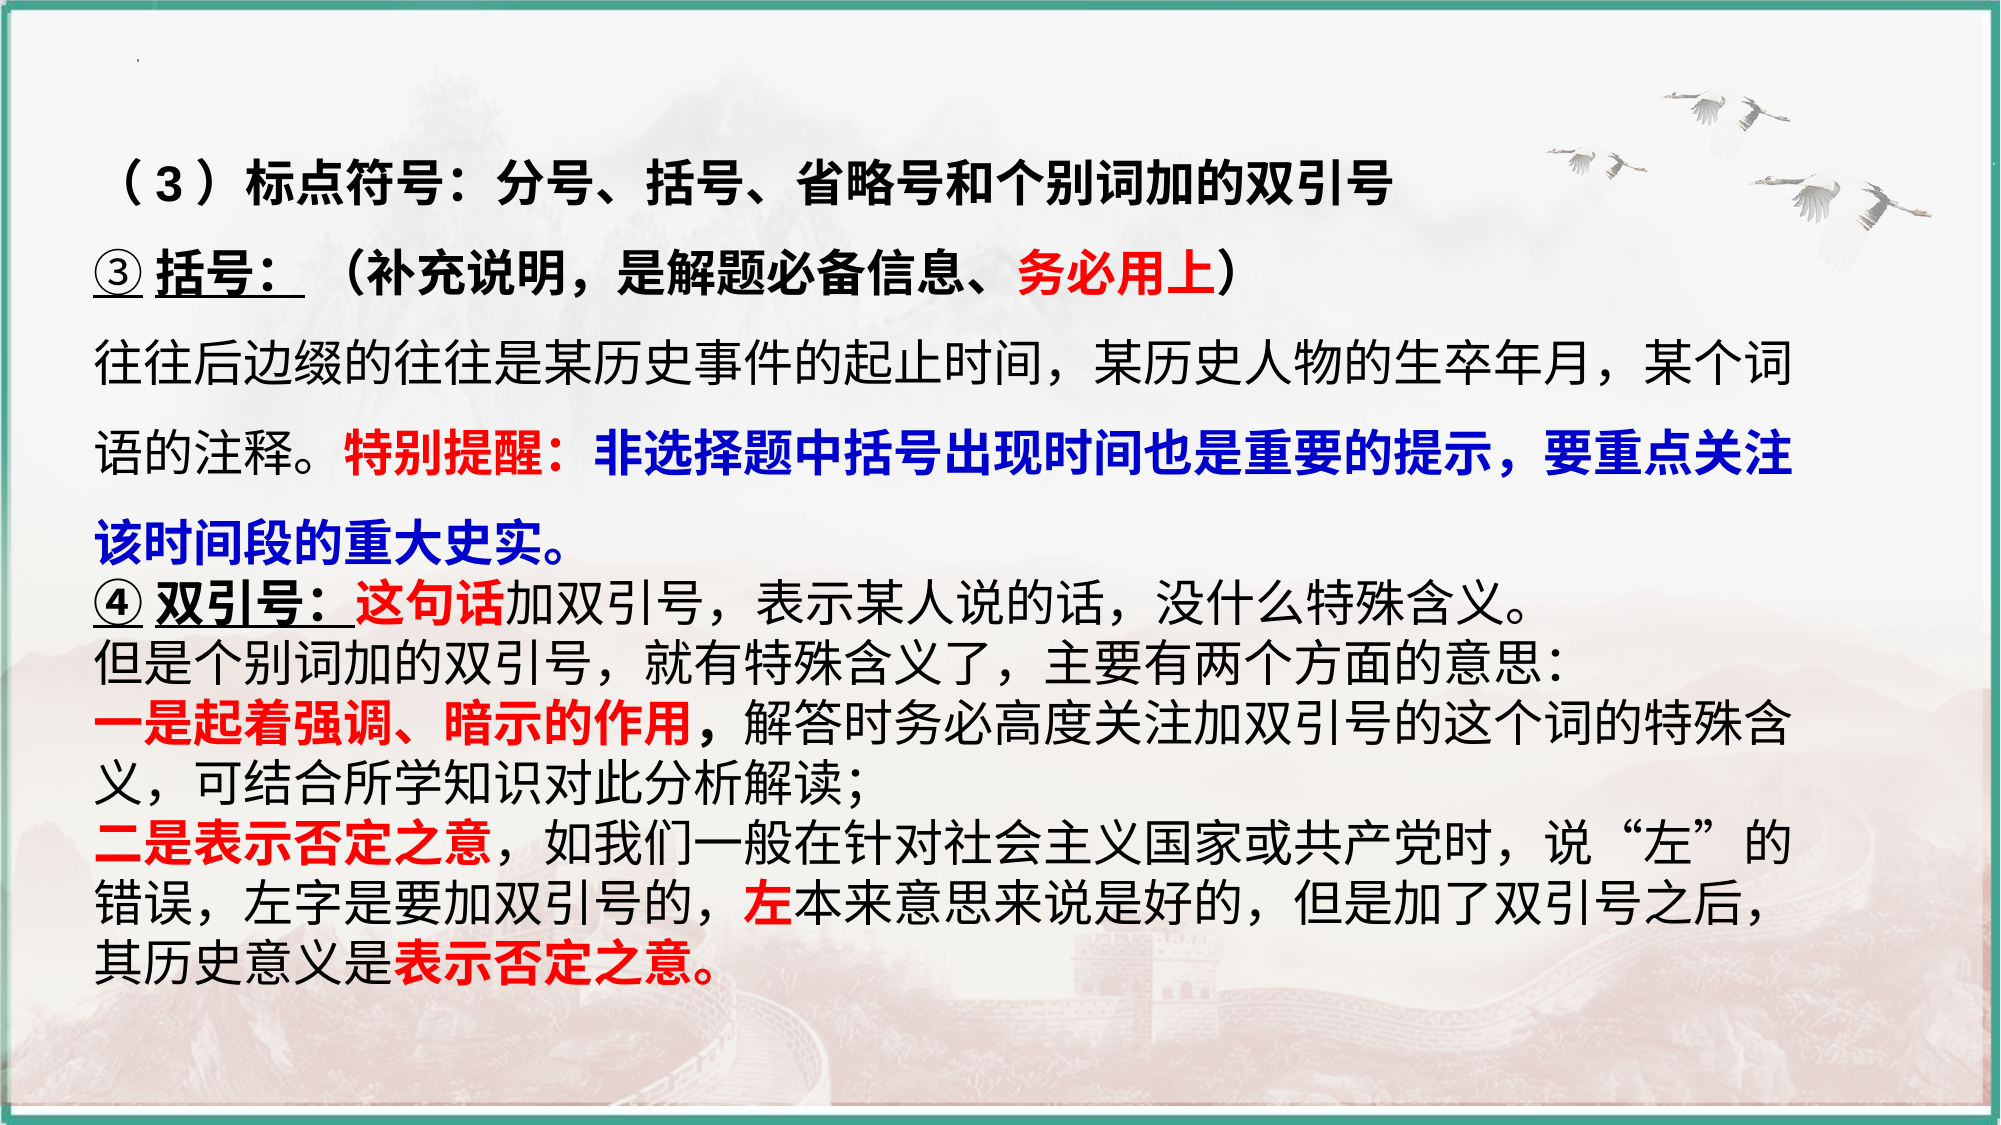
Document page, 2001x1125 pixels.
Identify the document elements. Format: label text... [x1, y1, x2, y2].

picture [0, 0, 2001, 1125]
text_box （3）标点符号：分号、括号、省略号和个别词加的双引号 ③括号： （补充说明，是解题必备信息、务必用上） 往往后边缀的往往是某历史事件的起止时间，某历史人物的生卒年月，某个词语的注释。特别提醒：非选择题中括号出现时间也是重要的提示，要重点关注该时间段的重大史实。 ④双引号：这句话加双引号，表示某人说的话，没什么特殊含义。 但是个别词加的双引号，就有特殊含义了，主要有两个方面的意思： 一是起着强调、暗示的作用，解答时务必高度关注加双引号的这个词的特殊含义，可结合所学知识对此分析解读； 二是表示否定之意，如我们一般在针对社会主义国家或共产党时，说“左”的错误，左字是要加双引号的，左本来意思来说是好的，但是加了双引号之后，其历史意义是表示否定之意。 [78, 113, 1851, 1077]
